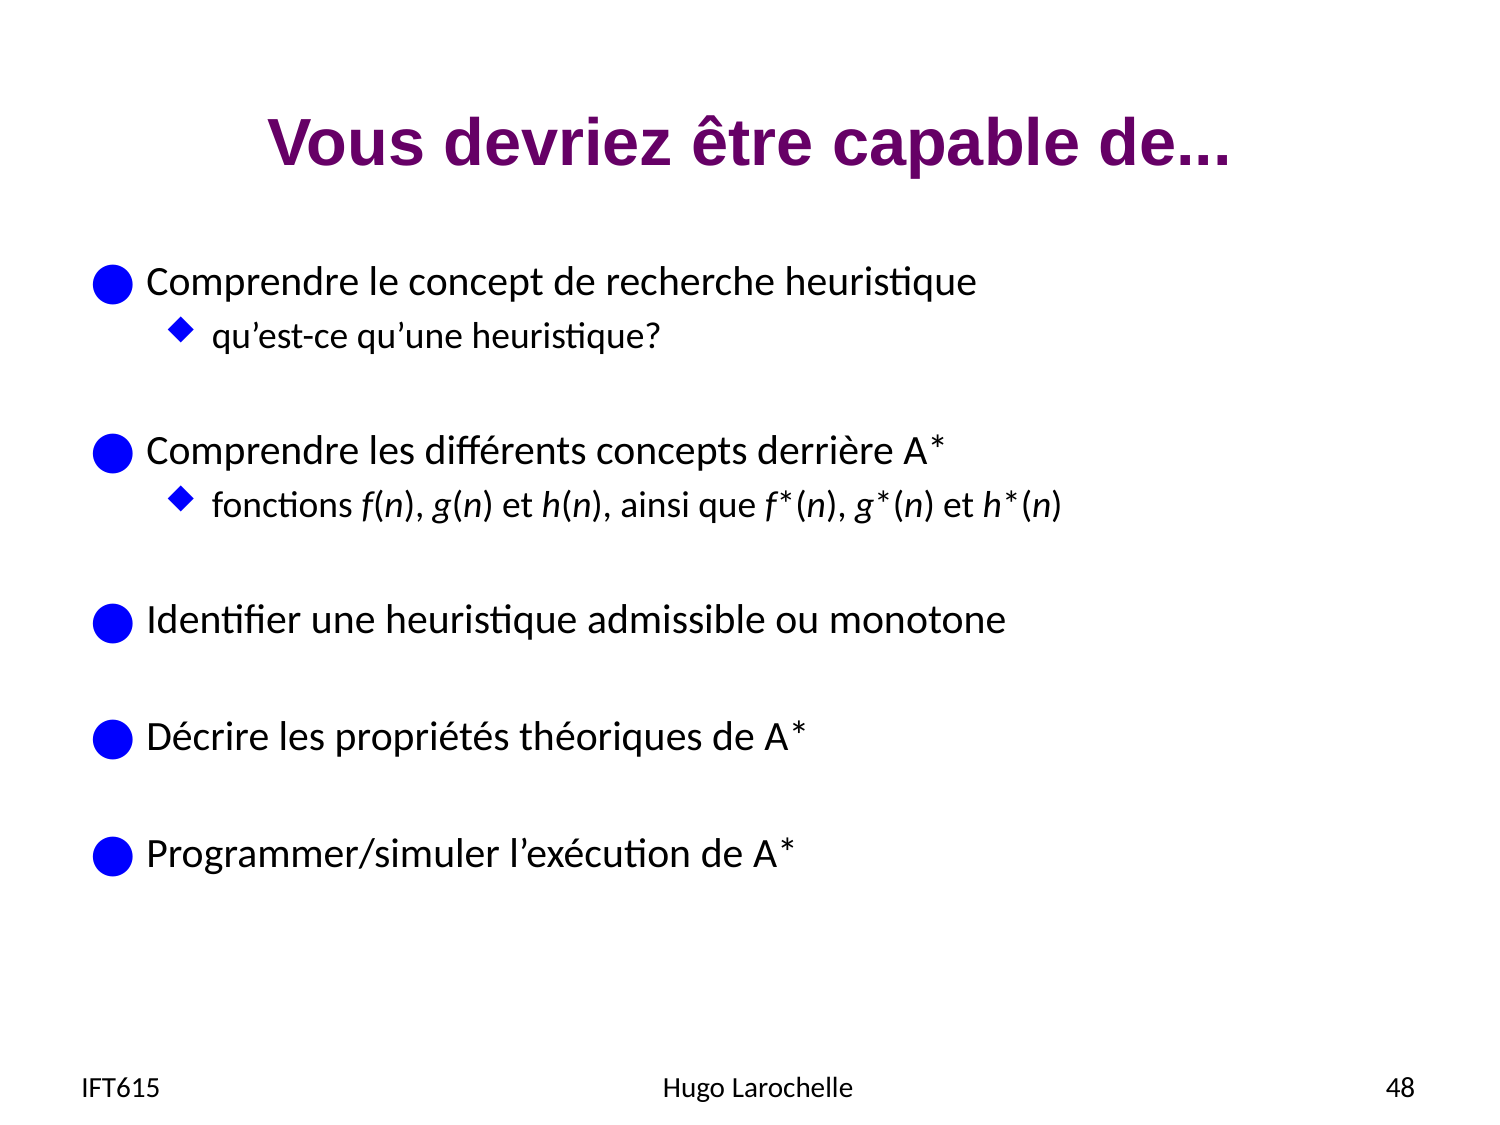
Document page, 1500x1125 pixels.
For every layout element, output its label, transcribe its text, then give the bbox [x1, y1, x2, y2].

list Comprendre le concept de recherche heuristique qu’est-ce qu’une heuristique? Comprendre les différents concepts derrière A* fonctions f(n), g(n) et h(n), ainsi que f*(n), g*(n) et h*(n) Identifier une heuristique admissible ou monotone Décrire les propriétés théoriques de A* Programmer/simuler l’exécution de A* [75, 246, 1425, 989]
slide_number 48 [1080, 1056, 1431, 1117]
title Vous devriez être capable de... [75, 45, 1425, 233]
slide_number IFT615 [66, 1056, 356, 1117]
footer Hugo Larochelle [520, 1056, 996, 1117]
